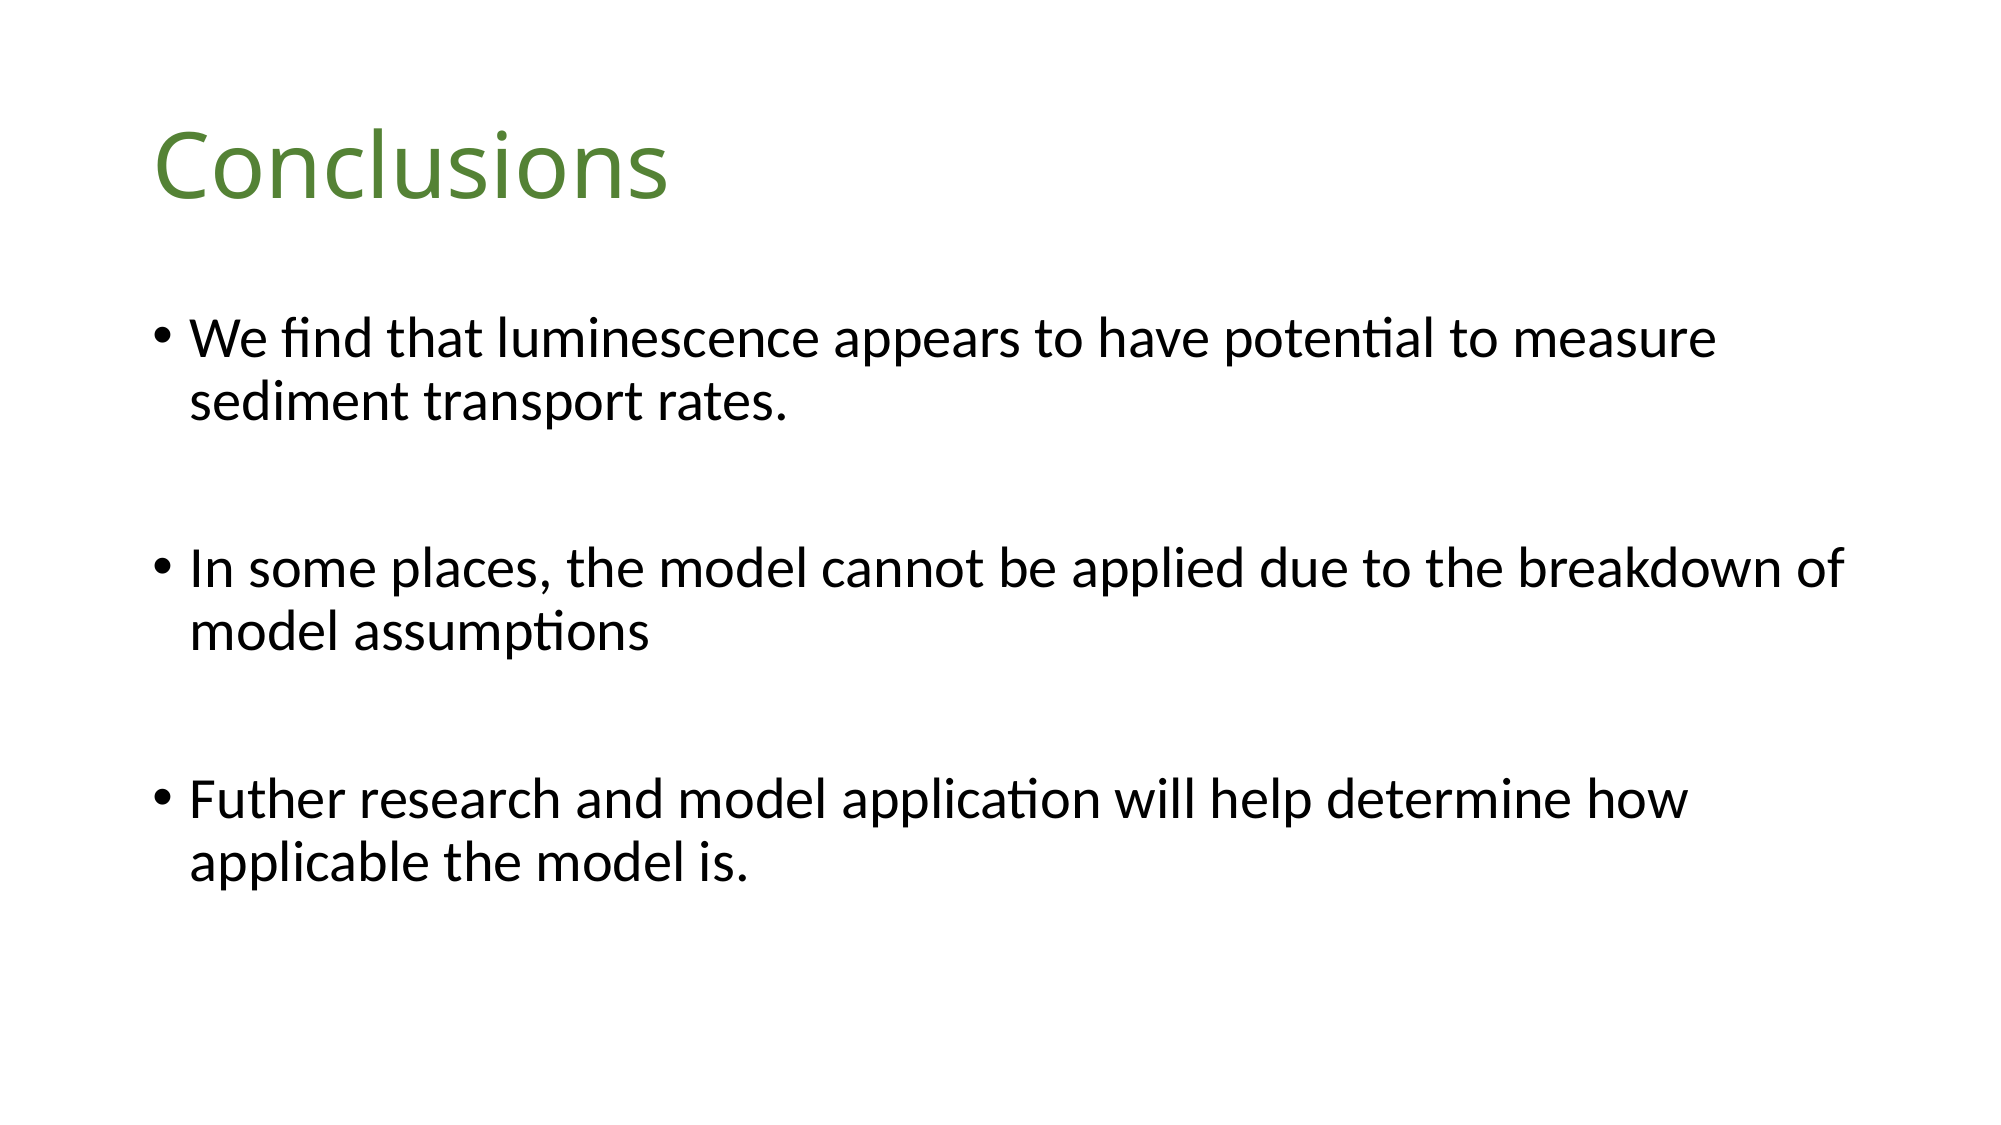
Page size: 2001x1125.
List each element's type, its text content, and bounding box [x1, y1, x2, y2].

title Conclusions [137, 59, 1863, 278]
list We find that luminescence appears to have potential to measure sediment transport rates. In some places, the model cannot be applied due to the breakdown of model assumptions Futher research and model application will help determine how applicable the model is. [137, 299, 1863, 1014]
